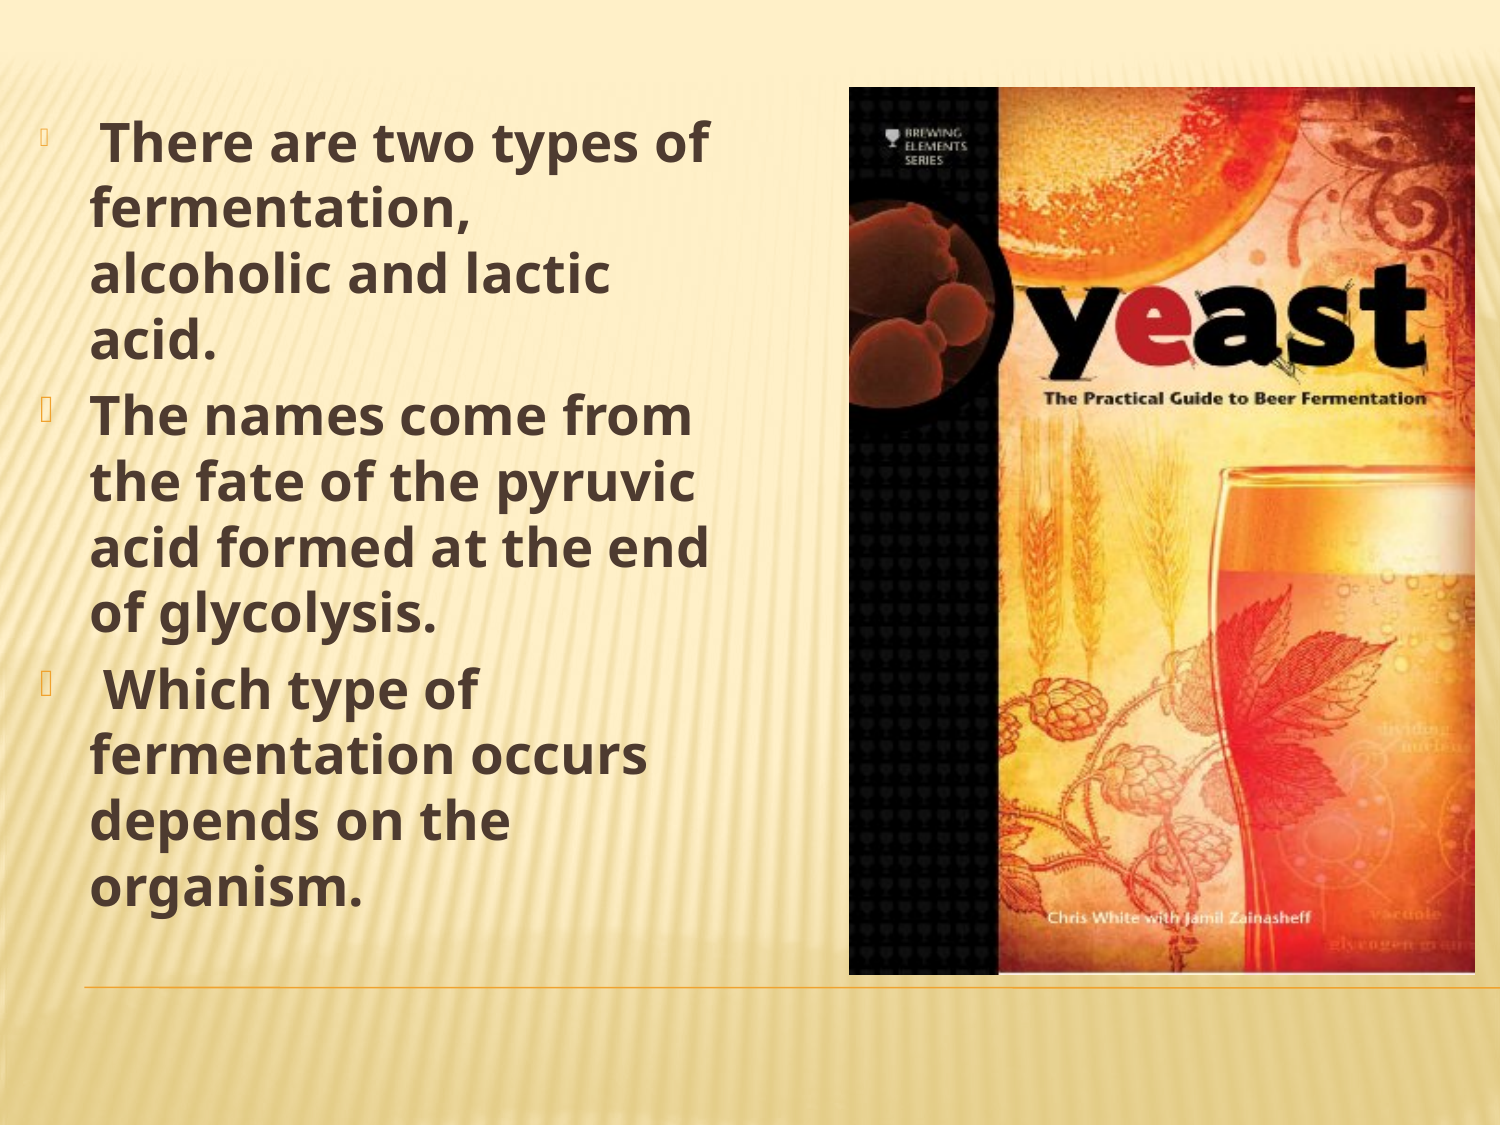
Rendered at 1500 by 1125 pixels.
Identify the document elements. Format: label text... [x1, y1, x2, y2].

list There are two types of fermentation, alcoholic and lactic acid. The names come from the fate of the pyruvic acid formed at the end of glycolysis. Which type of fermentation occurs depends on the organism. [24, 99, 730, 976]
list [849, 87, 1476, 976]
